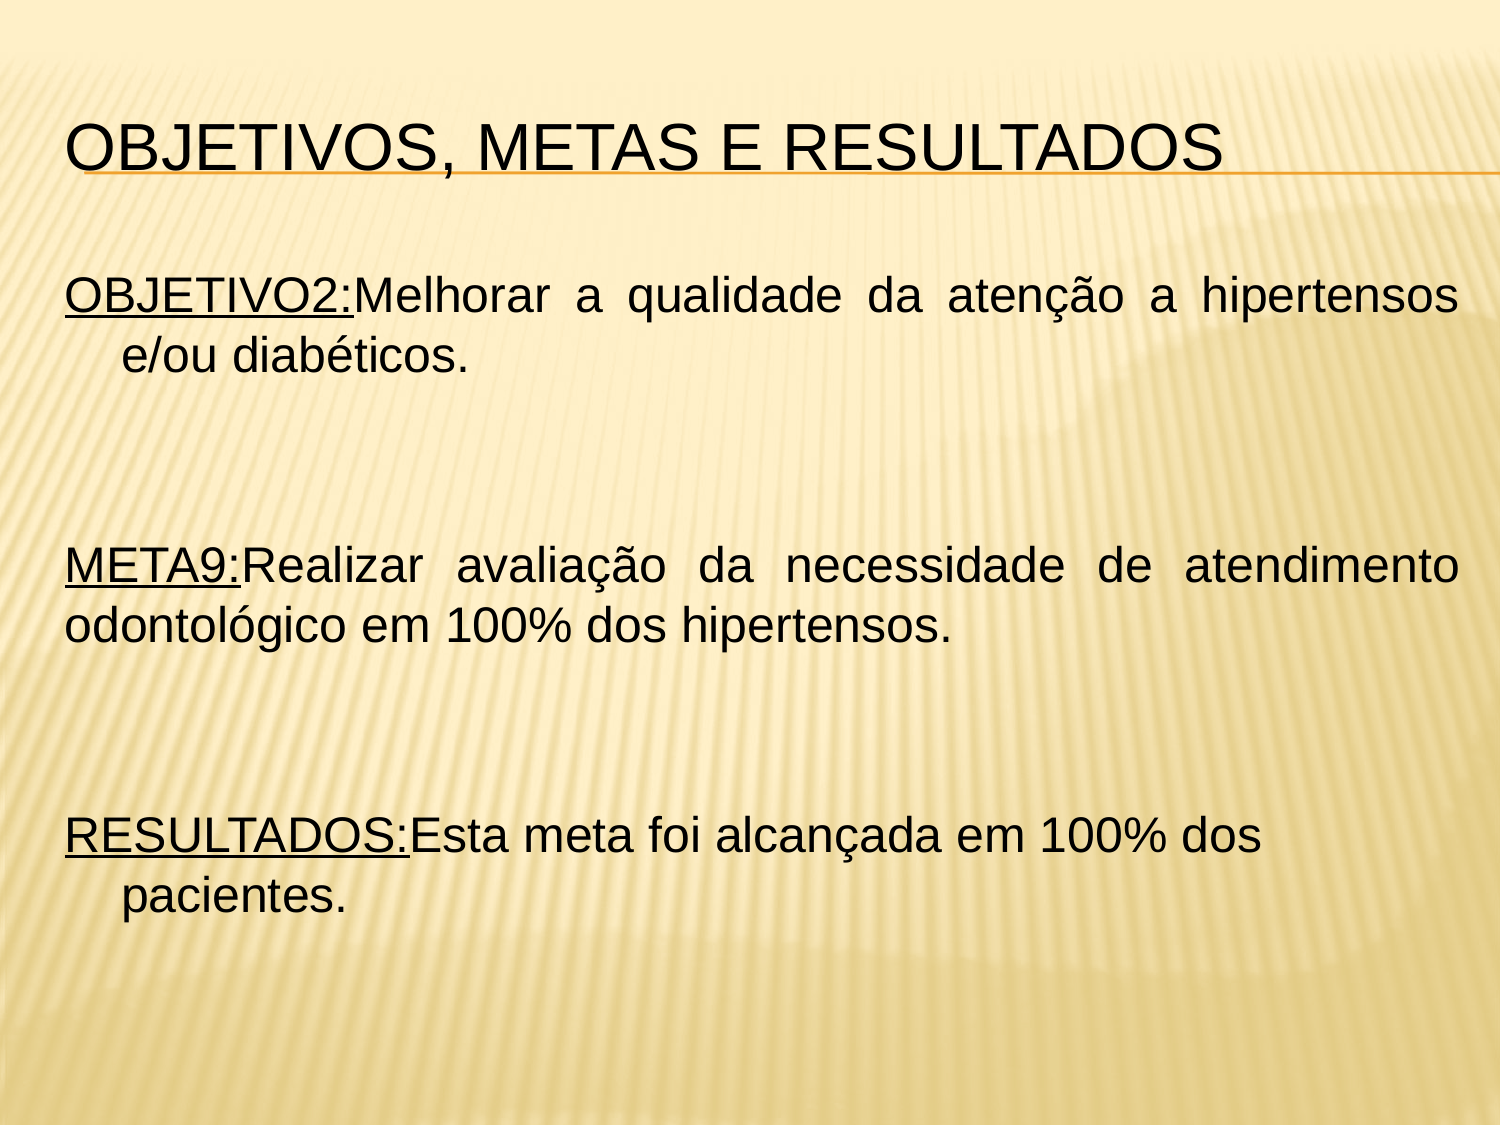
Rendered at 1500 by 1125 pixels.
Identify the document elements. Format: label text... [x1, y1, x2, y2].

title Objetivos, metas e resultados [50, 75, 1475, 213]
list OBJETIVO2:Melhorar a qualidade da atenção a hipertensos e/ou diabéticos. META9:Realizar avaliação da necessidade de atendimento odontológico em 100% dos hipertensos. RESULTADOS:Esta meta foi alcançada em 100% dos pacientes. [50, 254, 1475, 998]
